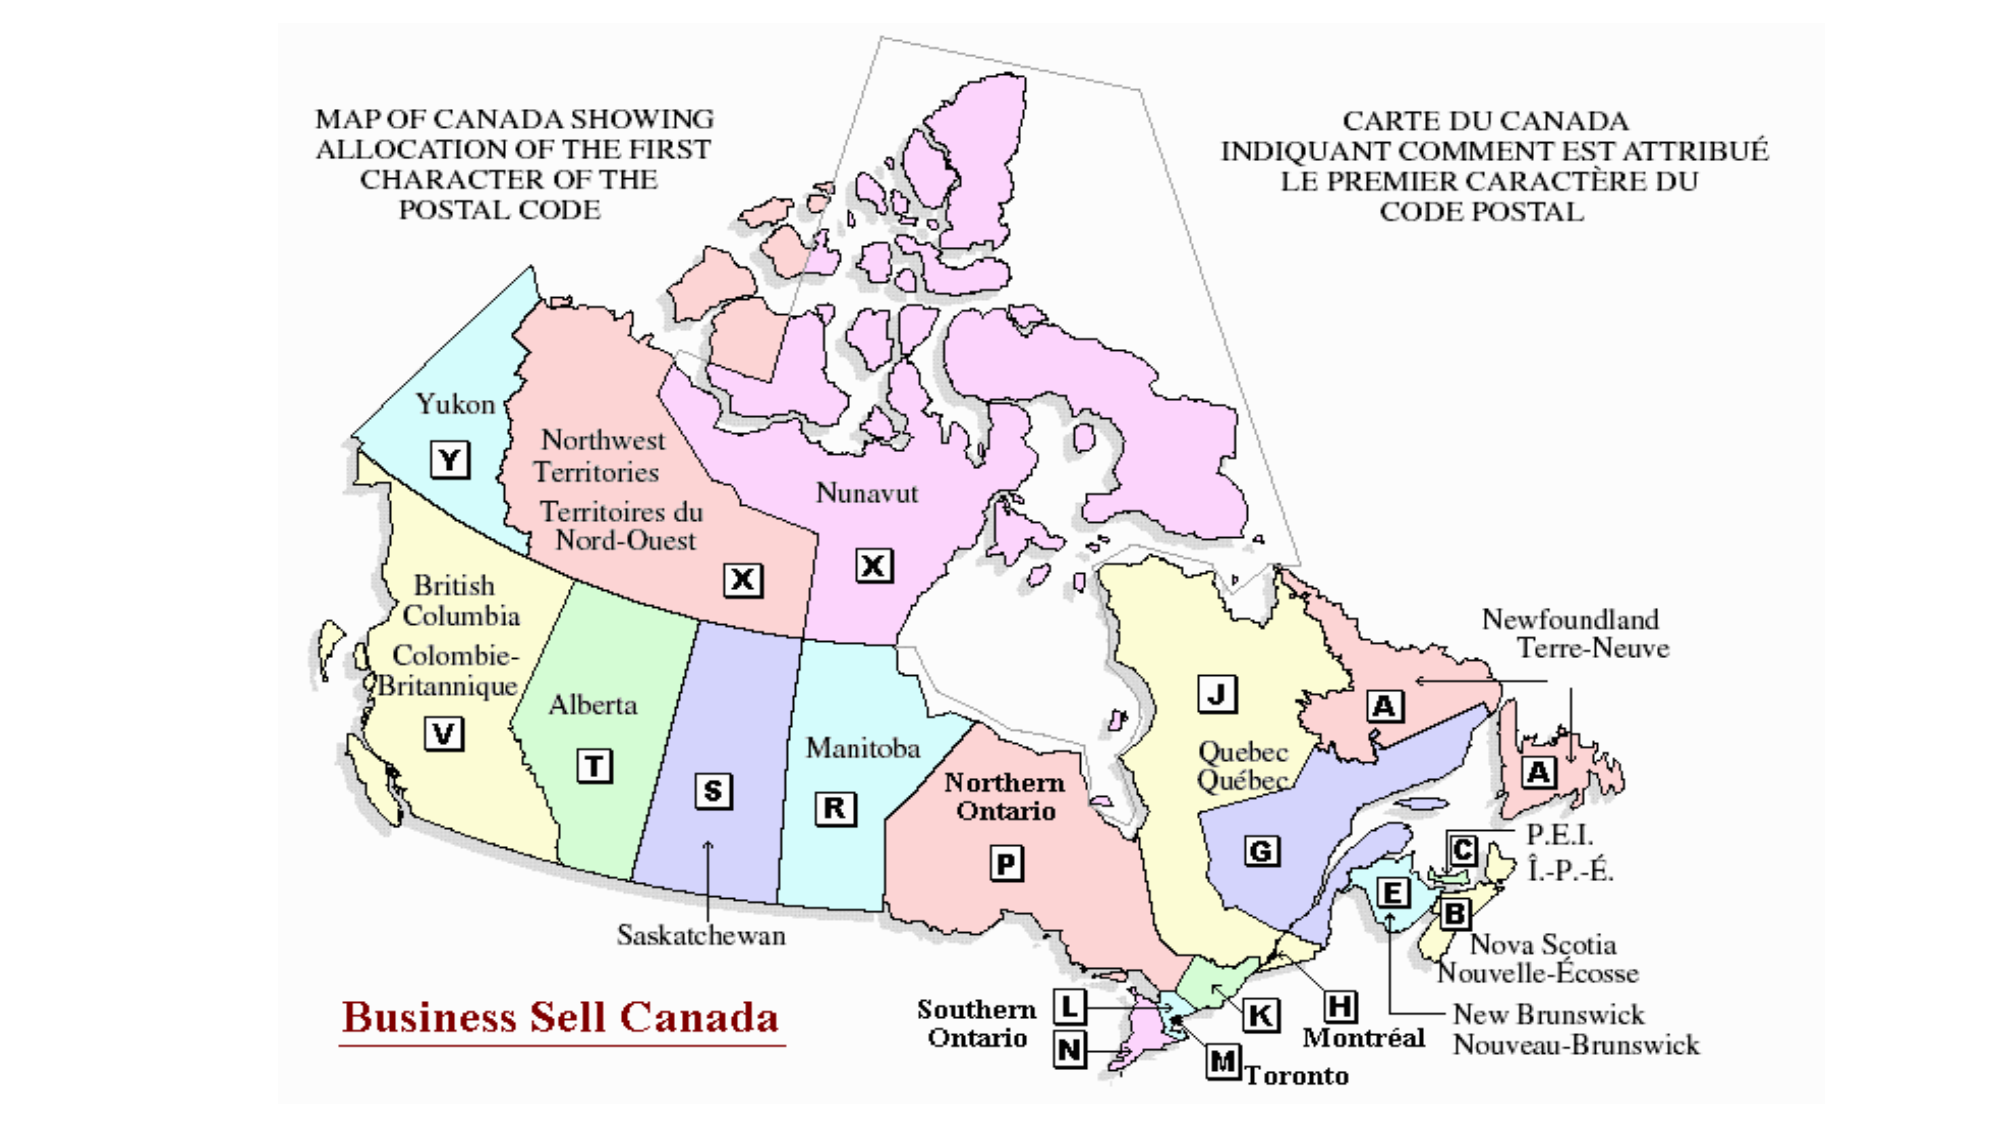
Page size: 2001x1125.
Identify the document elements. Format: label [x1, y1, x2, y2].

picture [278, 23, 1826, 1105]
